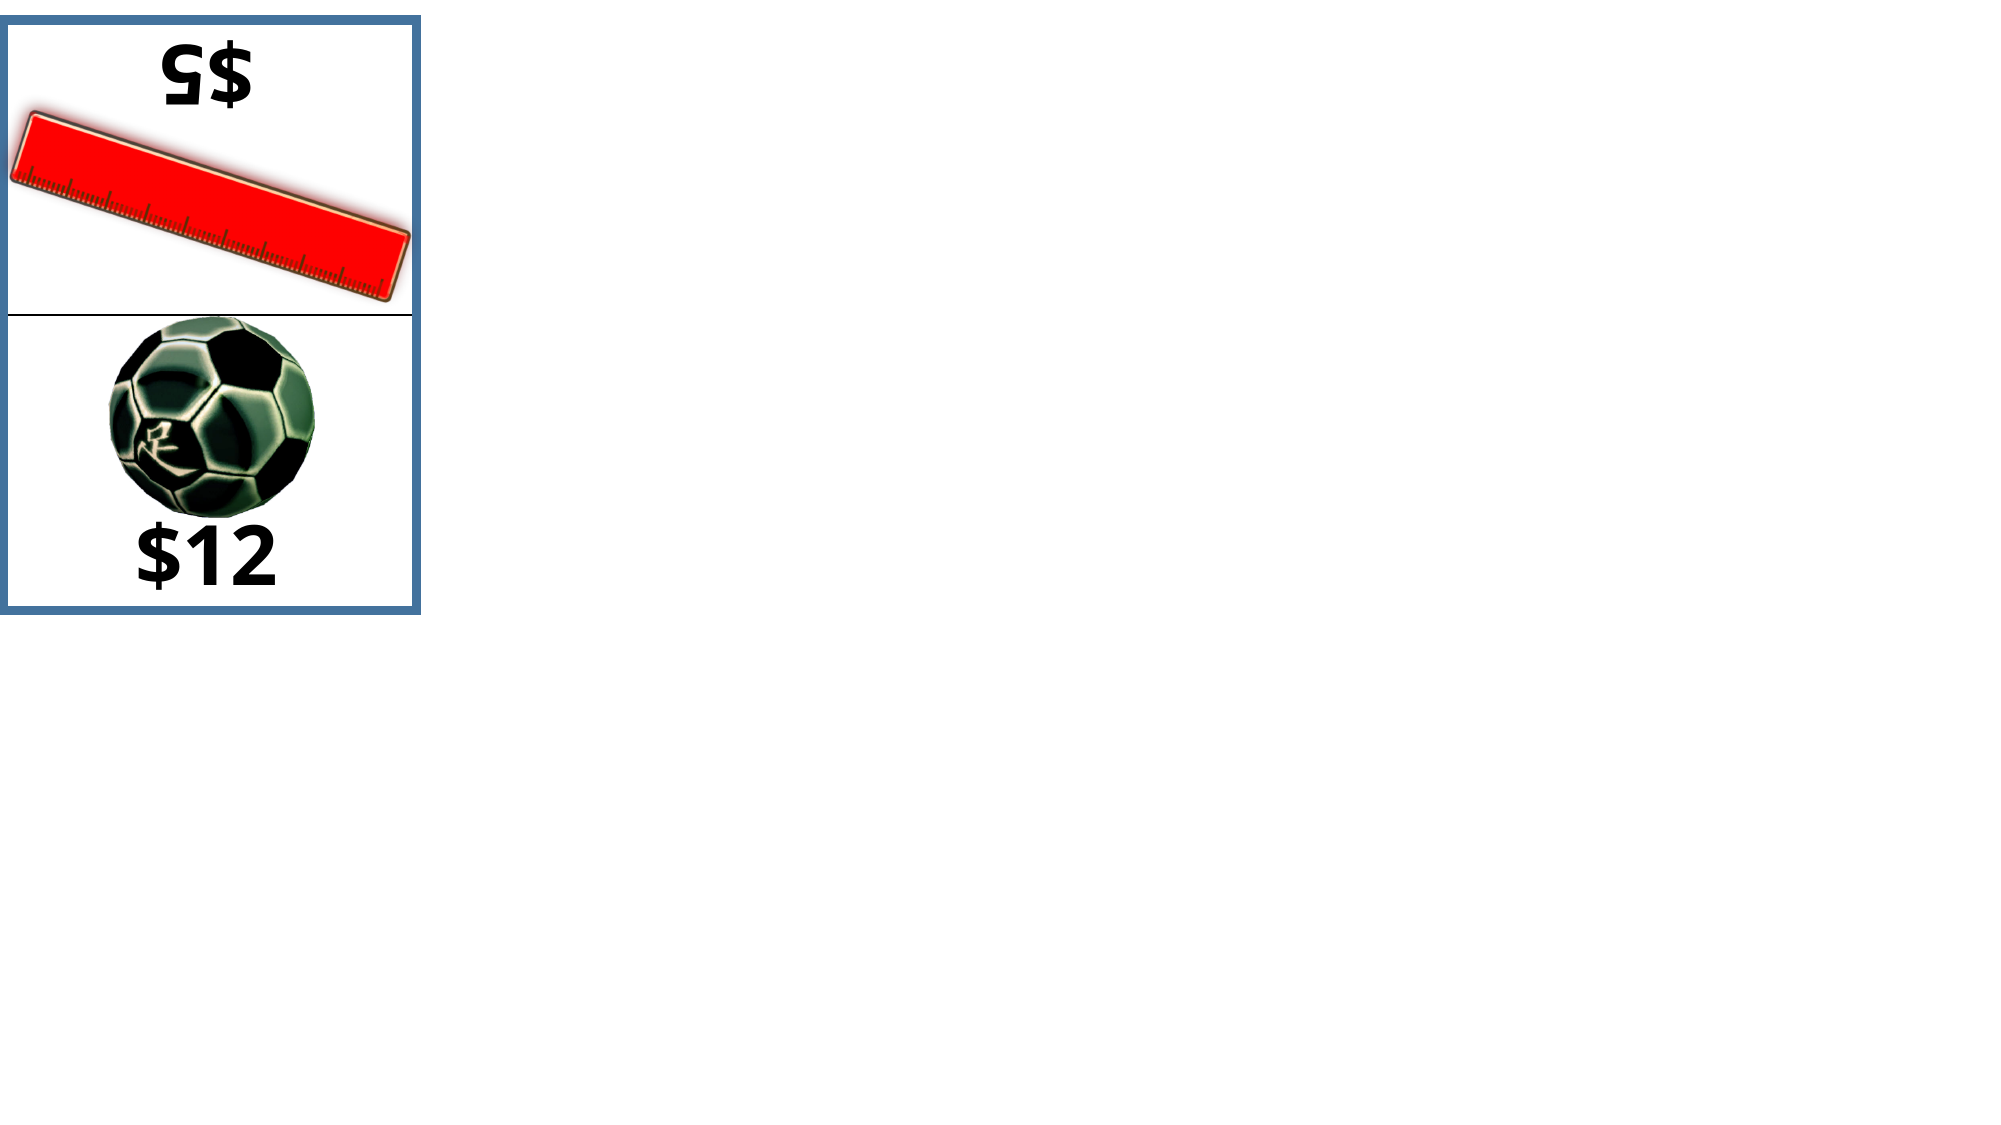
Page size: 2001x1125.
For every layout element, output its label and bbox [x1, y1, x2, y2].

picture [0, 92, 424, 309]
text_box [2, 19, 418, 92]
text_box [2, 309, 418, 612]
picture [106, 315, 315, 518]
